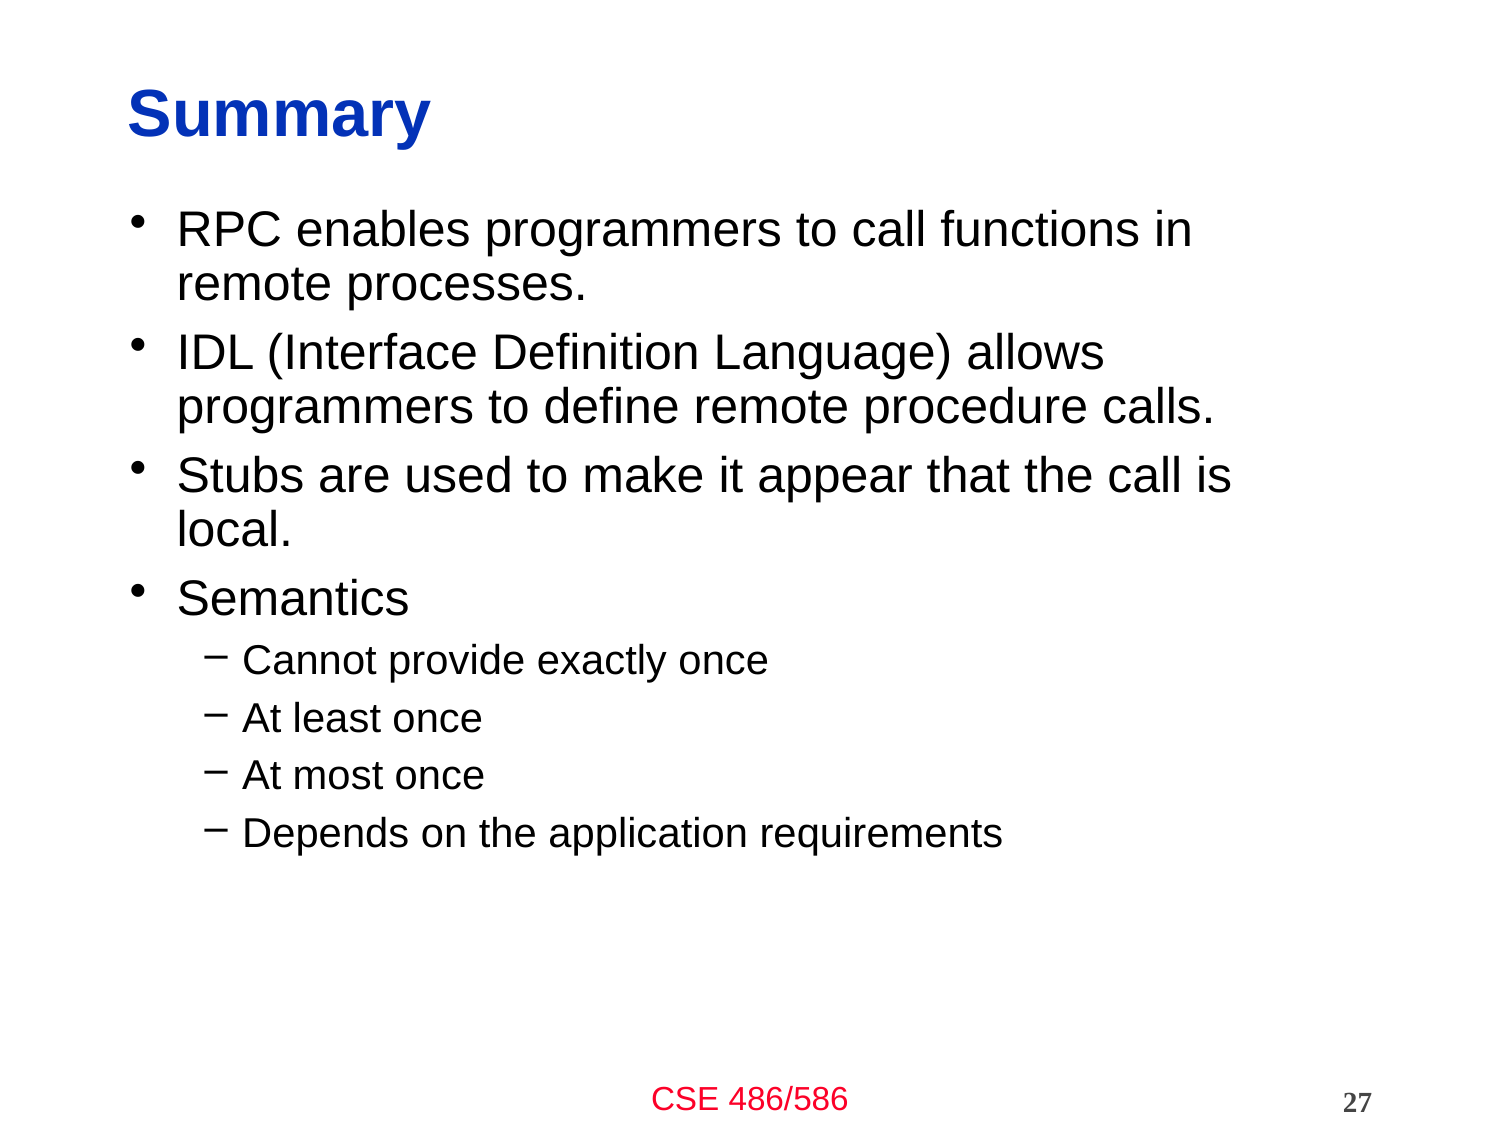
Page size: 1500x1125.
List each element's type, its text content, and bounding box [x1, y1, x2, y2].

title Summary [112, 53, 1310, 176]
slide_number 27 [1074, 1076, 1388, 1125]
list RPC enables programmers to call functions in remote processes. IDL (Interface Definition Language) allows programmers to define remote procedure calls. Stubs are used to make it appear that the call is local. Semantics Cannot provide exactly once At least once At most once Depends on the application requirements [114, 195, 1376, 1005]
